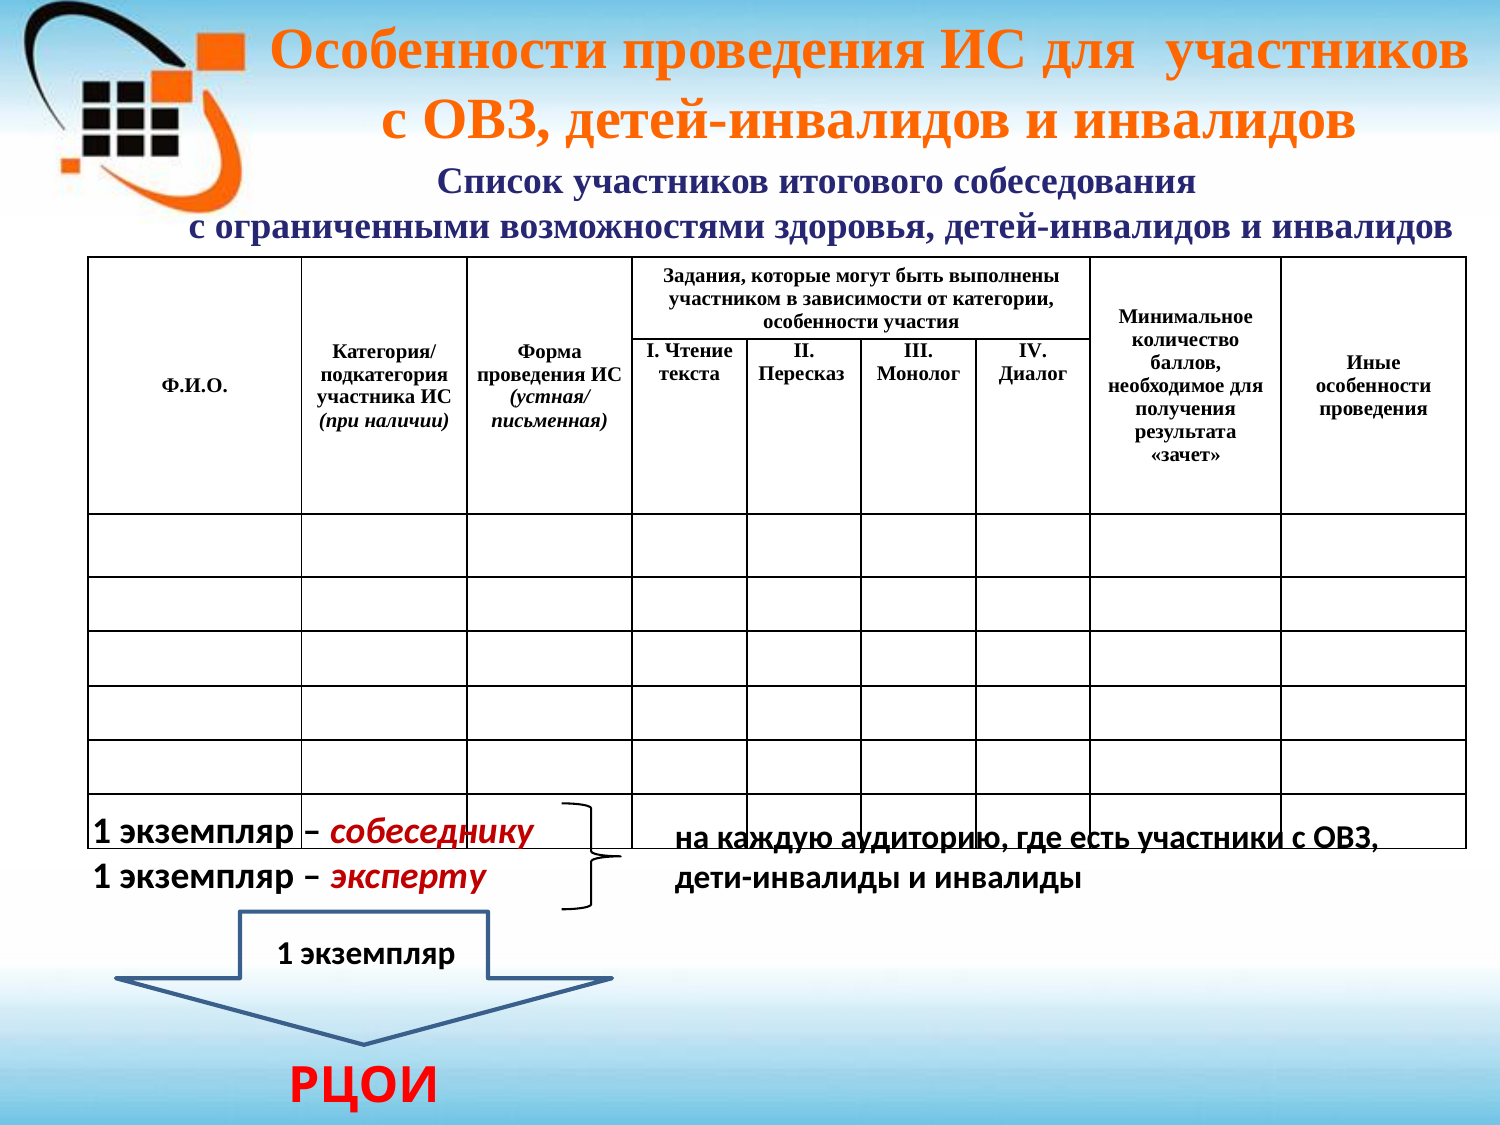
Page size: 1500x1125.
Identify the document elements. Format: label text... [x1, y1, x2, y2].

table_cell [302, 687, 466, 739]
table_header Форма проведения ИС (устная/ письменная) [468, 258, 631, 513]
table_header Иные особенности проведения [1282, 258, 1465, 513]
table_cell [468, 578, 631, 630]
table_header Категория/ подкатегория участника ИС (при наличии) [302, 258, 466, 513]
table_cell [89, 632, 301, 685]
table_cell [862, 578, 975, 630]
table_cell [977, 687, 1089, 739]
table_cell [302, 741, 466, 793]
table_cell [633, 687, 746, 739]
table_cell [468, 687, 631, 739]
table_cell [748, 741, 860, 793]
table_cell [633, 578, 746, 630]
table_cell [977, 632, 1089, 685]
table_cell III. Монолог [862, 340, 975, 513]
table_cell IV. Диалог [977, 340, 1089, 513]
table_cell [302, 578, 466, 630]
table_cell [1091, 687, 1280, 739]
table_cell [89, 741, 301, 793]
table_cell [302, 632, 466, 685]
table_cell [633, 515, 746, 576]
table_cell I. Чтение текста [633, 340, 746, 513]
table_cell [1091, 632, 1280, 685]
table_cell [633, 741, 746, 793]
table_cell [1091, 578, 1280, 630]
table_cell [1282, 632, 1465, 685]
table_cell [89, 515, 301, 576]
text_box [115, 911, 613, 1046]
table_cell [1091, 741, 1280, 793]
table_cell [748, 578, 860, 630]
picture [0, 0, 1500, 1125]
table_cell [1282, 687, 1465, 739]
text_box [77, 798, 1477, 910]
table_cell [1282, 741, 1465, 793]
table_cell [862, 687, 975, 739]
table_cell [748, 687, 860, 739]
table_cell [89, 687, 301, 739]
table_cell [977, 515, 1089, 576]
table_cell [89, 578, 301, 630]
table_header Ф.И.О. [89, 258, 301, 513]
table_cell [977, 578, 1089, 630]
table_cell [633, 632, 746, 685]
table_cell [1282, 515, 1465, 576]
table_cell [748, 515, 860, 576]
table_cell [468, 741, 631, 793]
table_cell [977, 741, 1089, 793]
text_box РЦОИ [239, 1053, 488, 1120]
table_cell [1091, 515, 1280, 576]
table_header Задания, которые могут быть выполнены участником в зависимости от категории, особенности участия [633, 258, 1089, 338]
table_header Минимальное количество баллов, необходимое для получения результата «зачет» [1091, 258, 1280, 513]
table_cell [468, 515, 631, 576]
table_cell [862, 741, 975, 793]
table_cell [862, 515, 975, 576]
table_cell [748, 632, 860, 685]
table_cell II. Пересказ [748, 340, 860, 513]
table_cell [1282, 578, 1465, 630]
text_box Особенности проведения ИС для участников с ОВЗ, детей-инвалидов и инвалидов [240, 0, 1499, 148]
table_cell [302, 515, 466, 576]
table_cell [862, 632, 975, 685]
table_cell [468, 632, 631, 685]
text_box Список участников итогового собеседования с ограниченными возможностями здоровья, детей-инвалидов и инвалидов [55, 148, 1499, 254]
